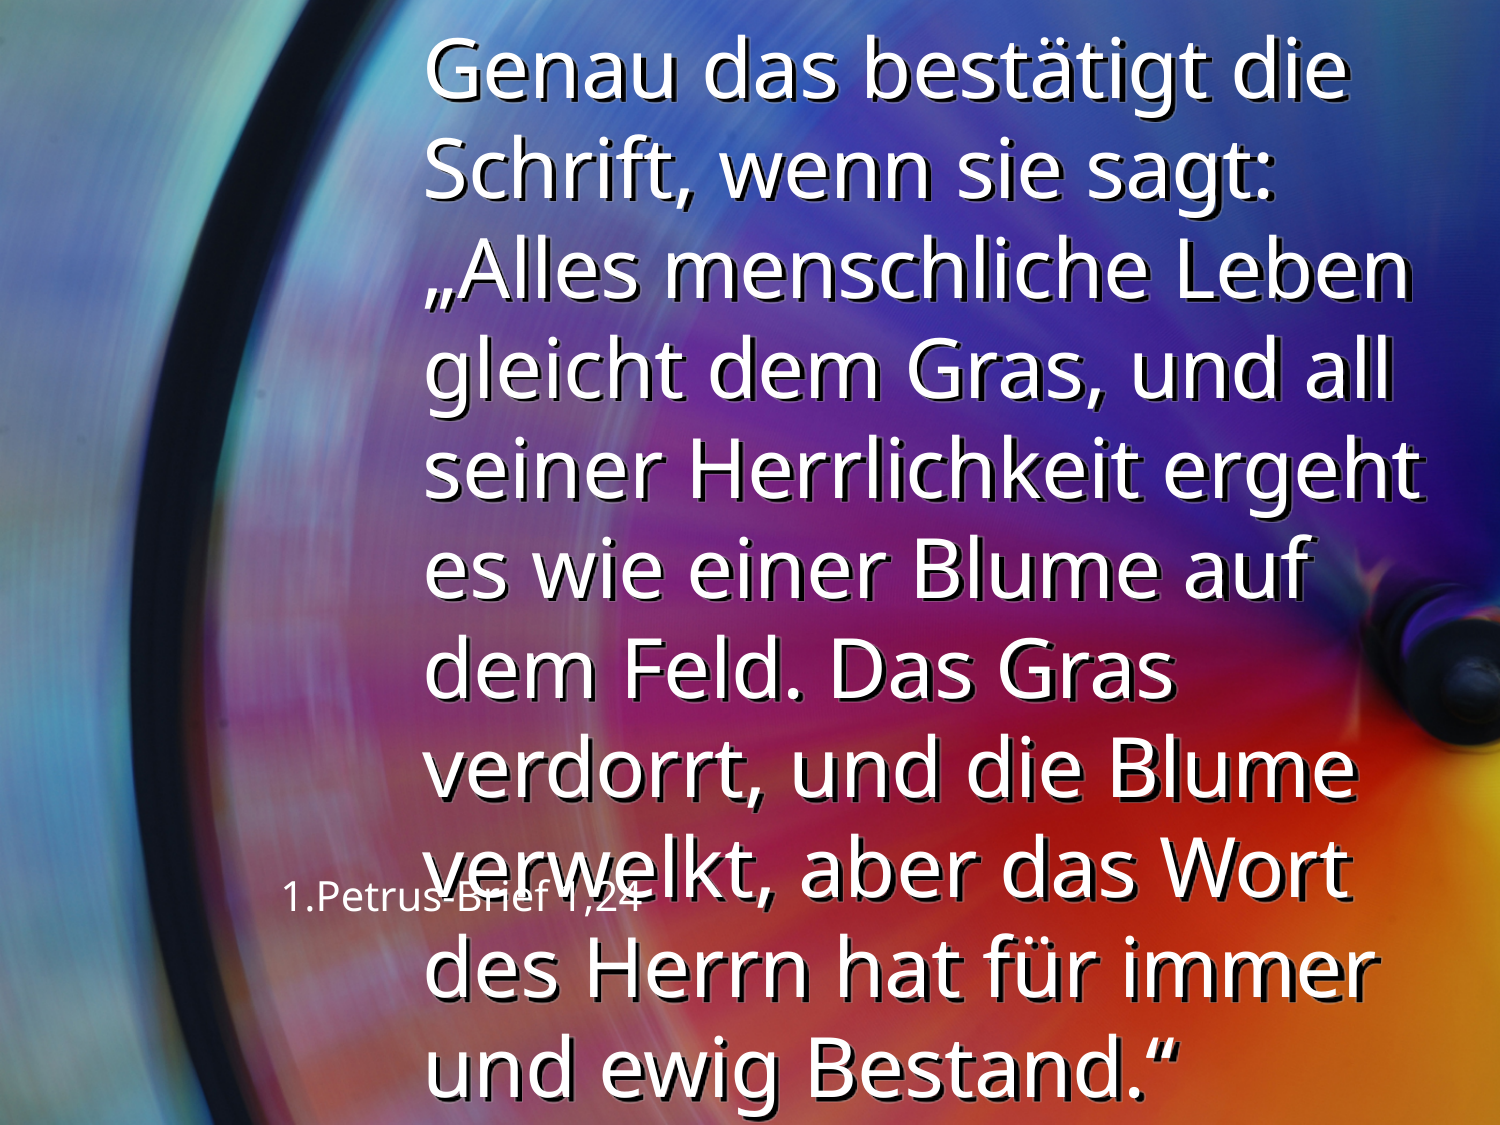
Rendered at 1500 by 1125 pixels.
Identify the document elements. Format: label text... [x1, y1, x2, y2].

picture [0, 0, 1500, 1125]
title Genau das bestätigt die Schrift, wenn sie sagt: „Alles menschliche Leben gleicht dem Gras, und all seiner Herrlichkeit ergeht es wie einer Blume auf dem Feld. Das Gras verdorrt, und die Blume verwelkt, aber das Wort des Herrn hat für immer und ewig Bestand.“ [407, 7, 1483, 1123]
text_box 1.Petrus-Brief 1,24 [265, 861, 1341, 927]
